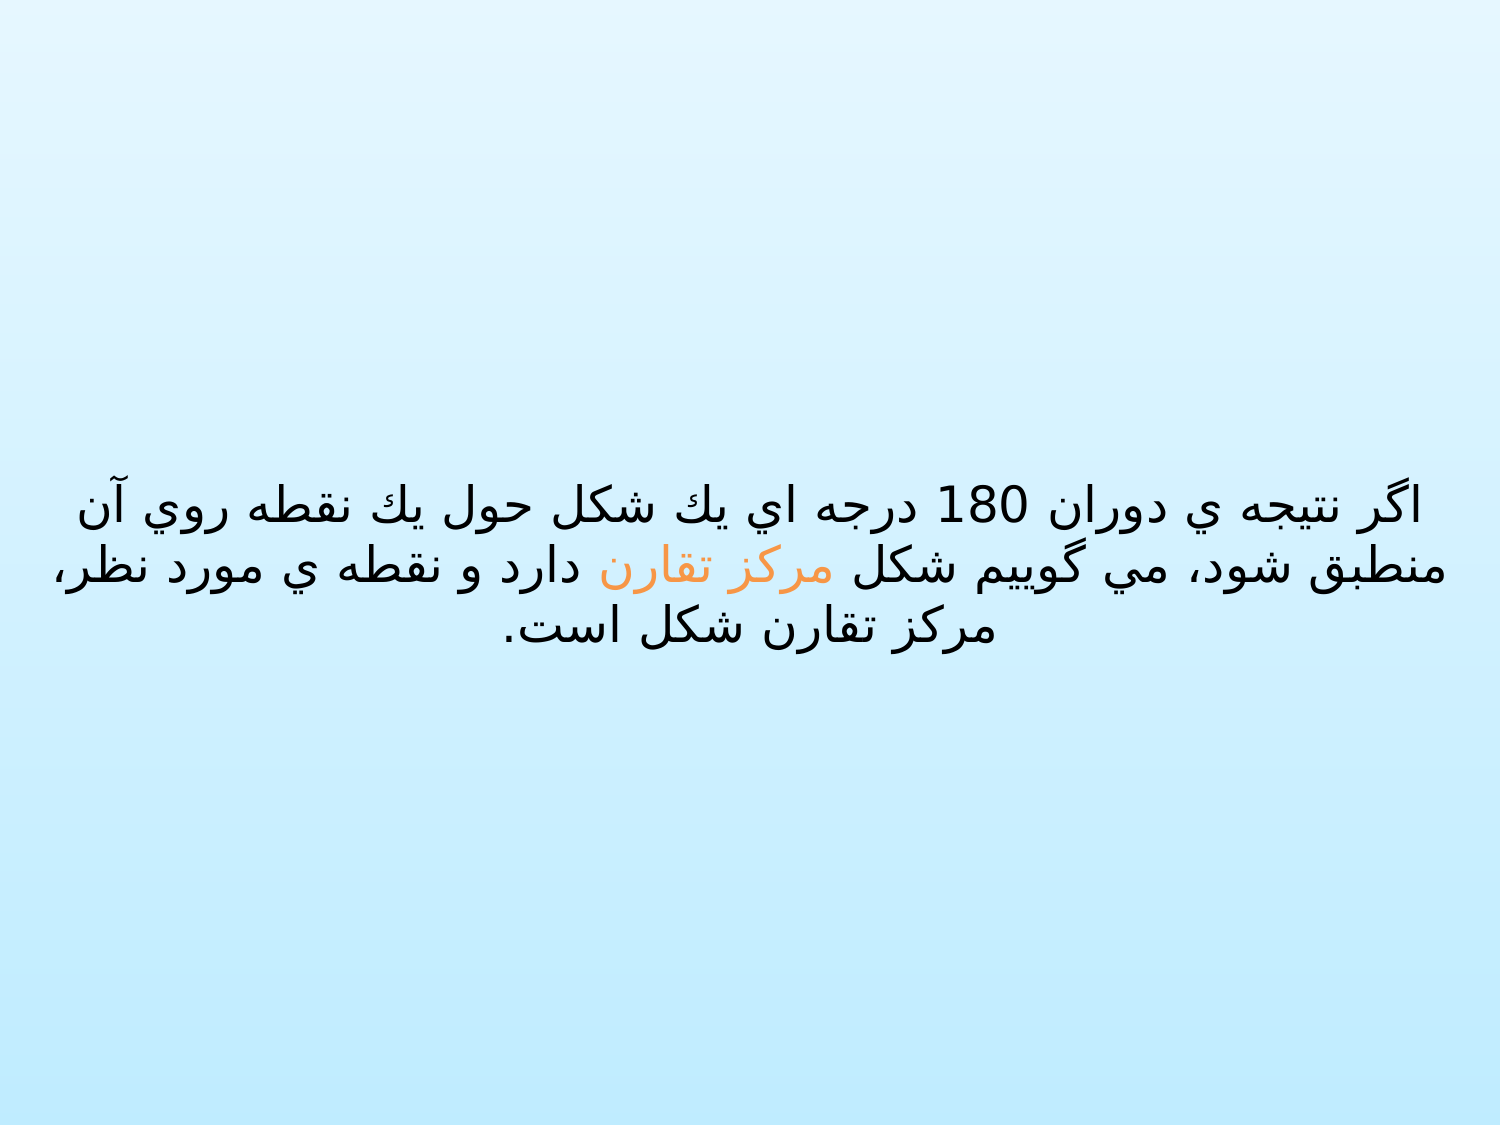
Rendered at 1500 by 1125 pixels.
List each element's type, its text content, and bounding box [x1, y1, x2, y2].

title اگر نتيجه ي دوران 180 درجه اي يك شكل حول يك نقطه روي آن منطبق شود، مي گوييم شكل مركز تقارن دارد و نقطه ي مورد نظر، مركز تقارن شكل است. [0, 0, 1500, 1125]
